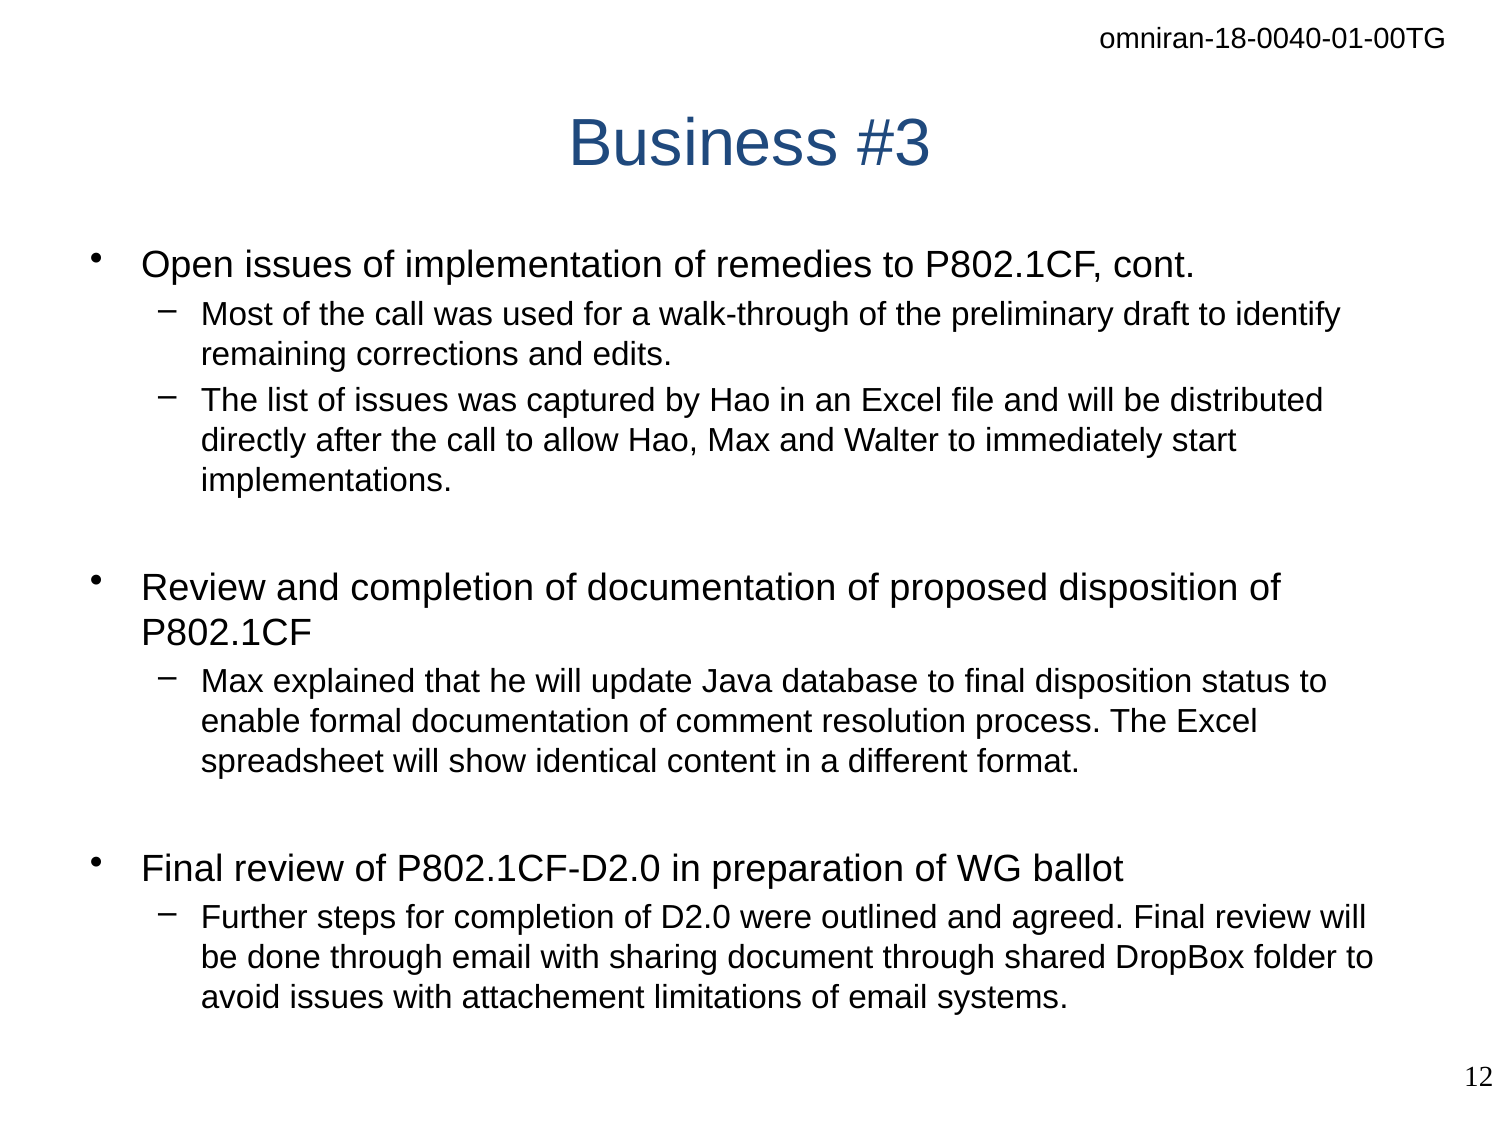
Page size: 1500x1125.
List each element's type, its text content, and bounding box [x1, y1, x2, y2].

list Open issues of implementation of remedies to P802.1CF, cont. Most of the call was used for a walk-through of the preliminary draft to identify remaining corrections and edits. The list of issues was captured by Hao in an Excel file and will be distributed directly after the call to allow Hao, Max and Walter to immediately start implementations. Review and completion of documentation of proposed disposition of P802.1CF Max explained that he will update Java database to final disposition status to enable formal documentation of comment resolution process. The Excel spreadsheet will show identical content in a different format. Final review of P802.1CF-D2.0 in preparation of WG ballot Further steps for completion of D2.0 were outlined and agreed. Final review will be done through email with sharing document through shared DropBox folder to avoid issues with attachement limitations of email systems. [75, 232, 1425, 1025]
title Business #3 [75, 45, 1425, 232]
